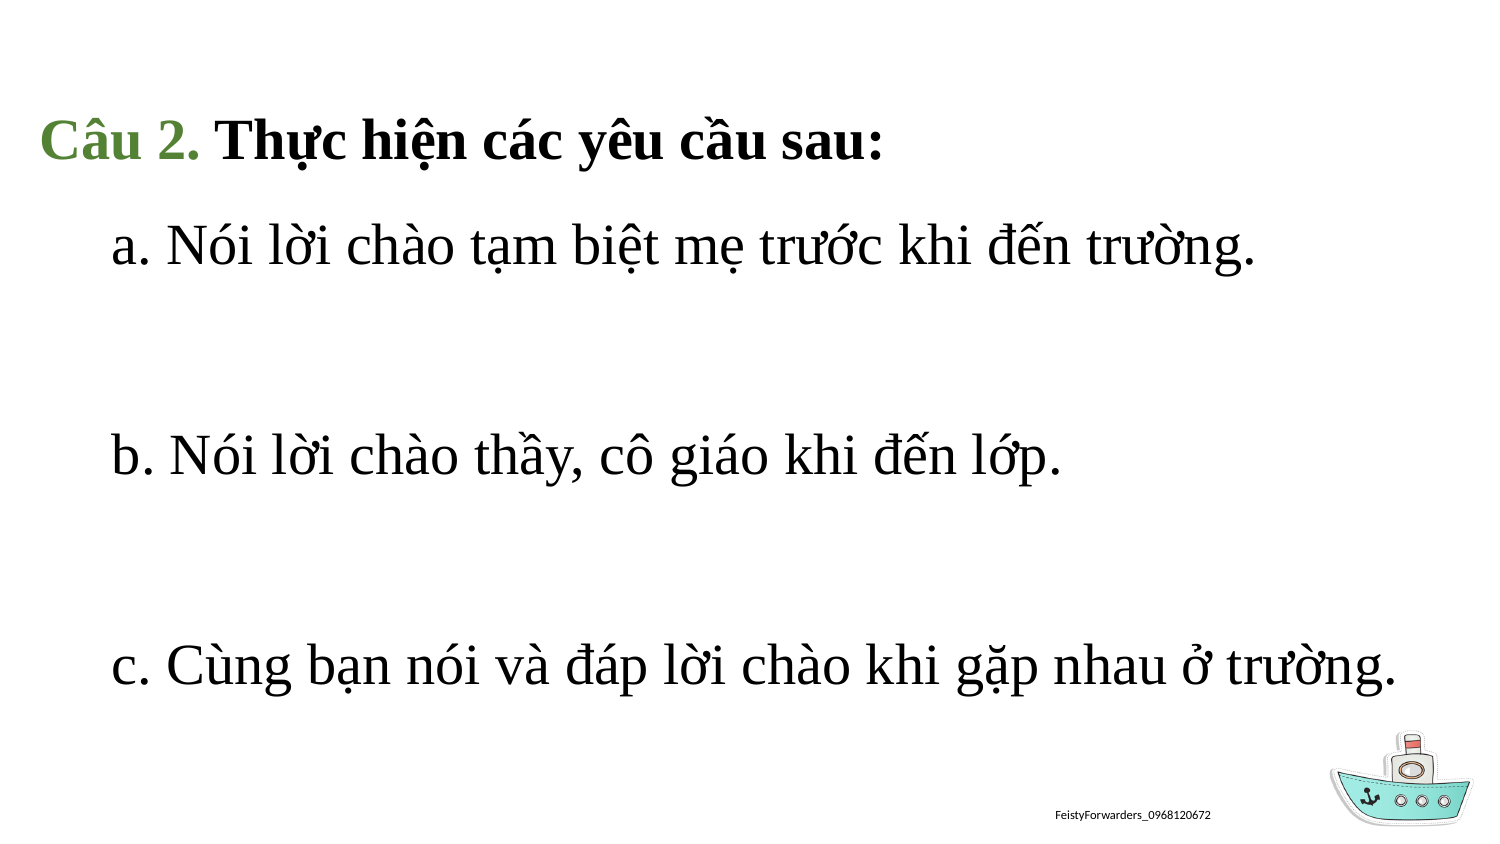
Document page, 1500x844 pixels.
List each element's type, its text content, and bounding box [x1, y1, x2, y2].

text_box Câu 2. Thực hiện các yêu cầu sau: a. Nói lời chào tạm biệt mẹ trước khi đến trường. b. Nói lời chào thầy, cô giáo khi đến lớp. c. Cùng bạn nói và đáp lời chào khi gặp nhau ở trường. [24, 58, 1500, 704]
picture [1306, 718, 1500, 844]
